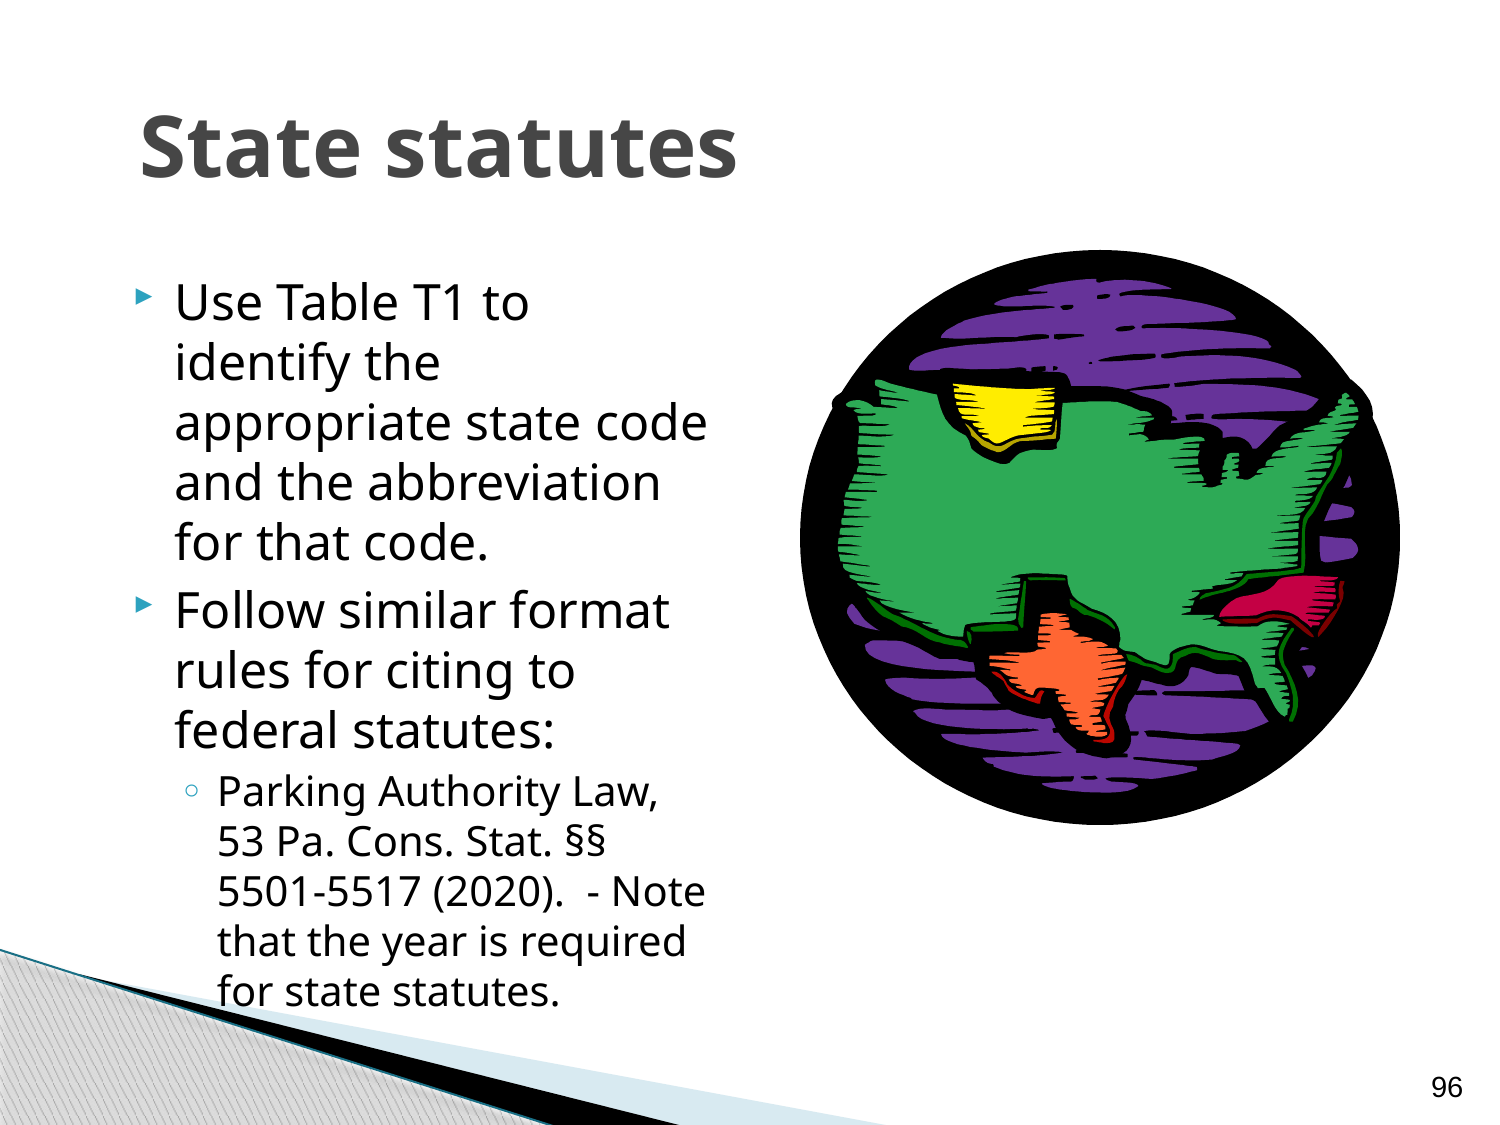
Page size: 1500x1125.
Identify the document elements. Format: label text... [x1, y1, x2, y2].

slide_number 96 [1374, 1051, 1479, 1112]
title State statutes [125, 62, 1425, 225]
list Use Table T1 to identify the appropriate state code and the abbreviation for that code. Follow similar format rules for citing to federal statutes: Parking Authority Law, 53 Pa. Cons. Stat. §§ 5501-5517 (2020). - Note that the year is required for state statutes. [99, 262, 725, 938]
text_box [799, 249, 1401, 826]
